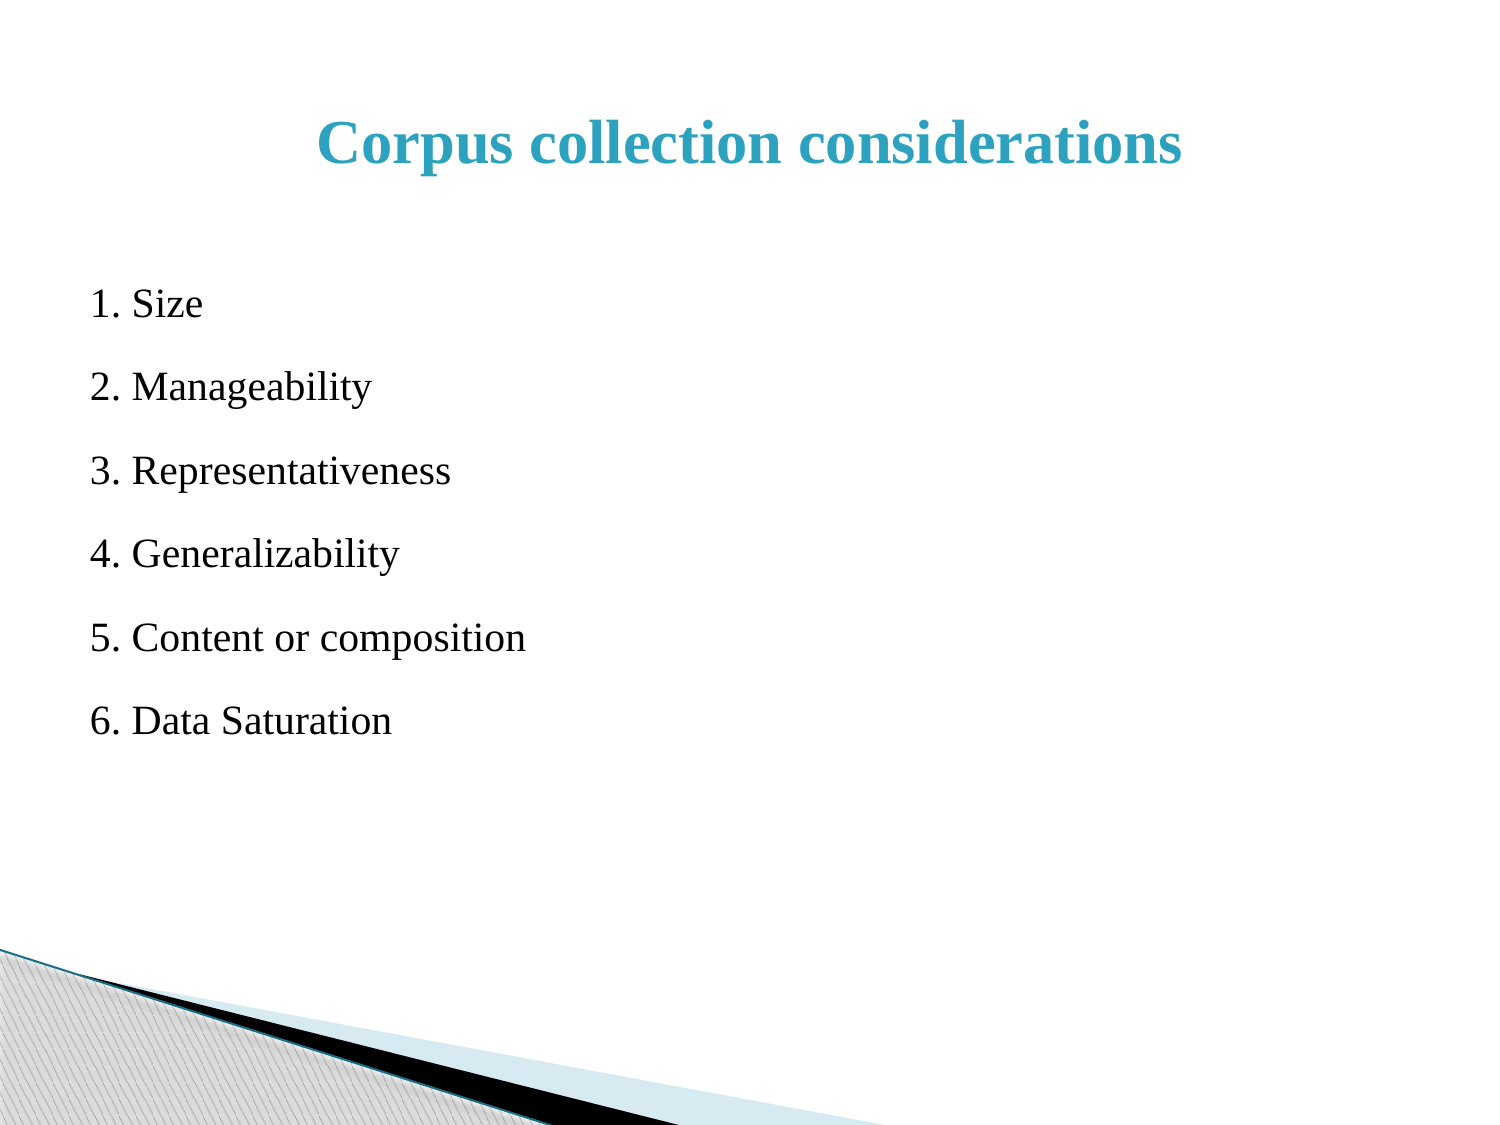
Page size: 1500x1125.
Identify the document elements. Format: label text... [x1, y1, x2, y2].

list 1. Size 2. Manageability 3. Representativeness 4. Generalizability 5. Content or composition 6. Data Saturation [75, 243, 1425, 986]
title Corpus collection considerations [75, 45, 1425, 233]
